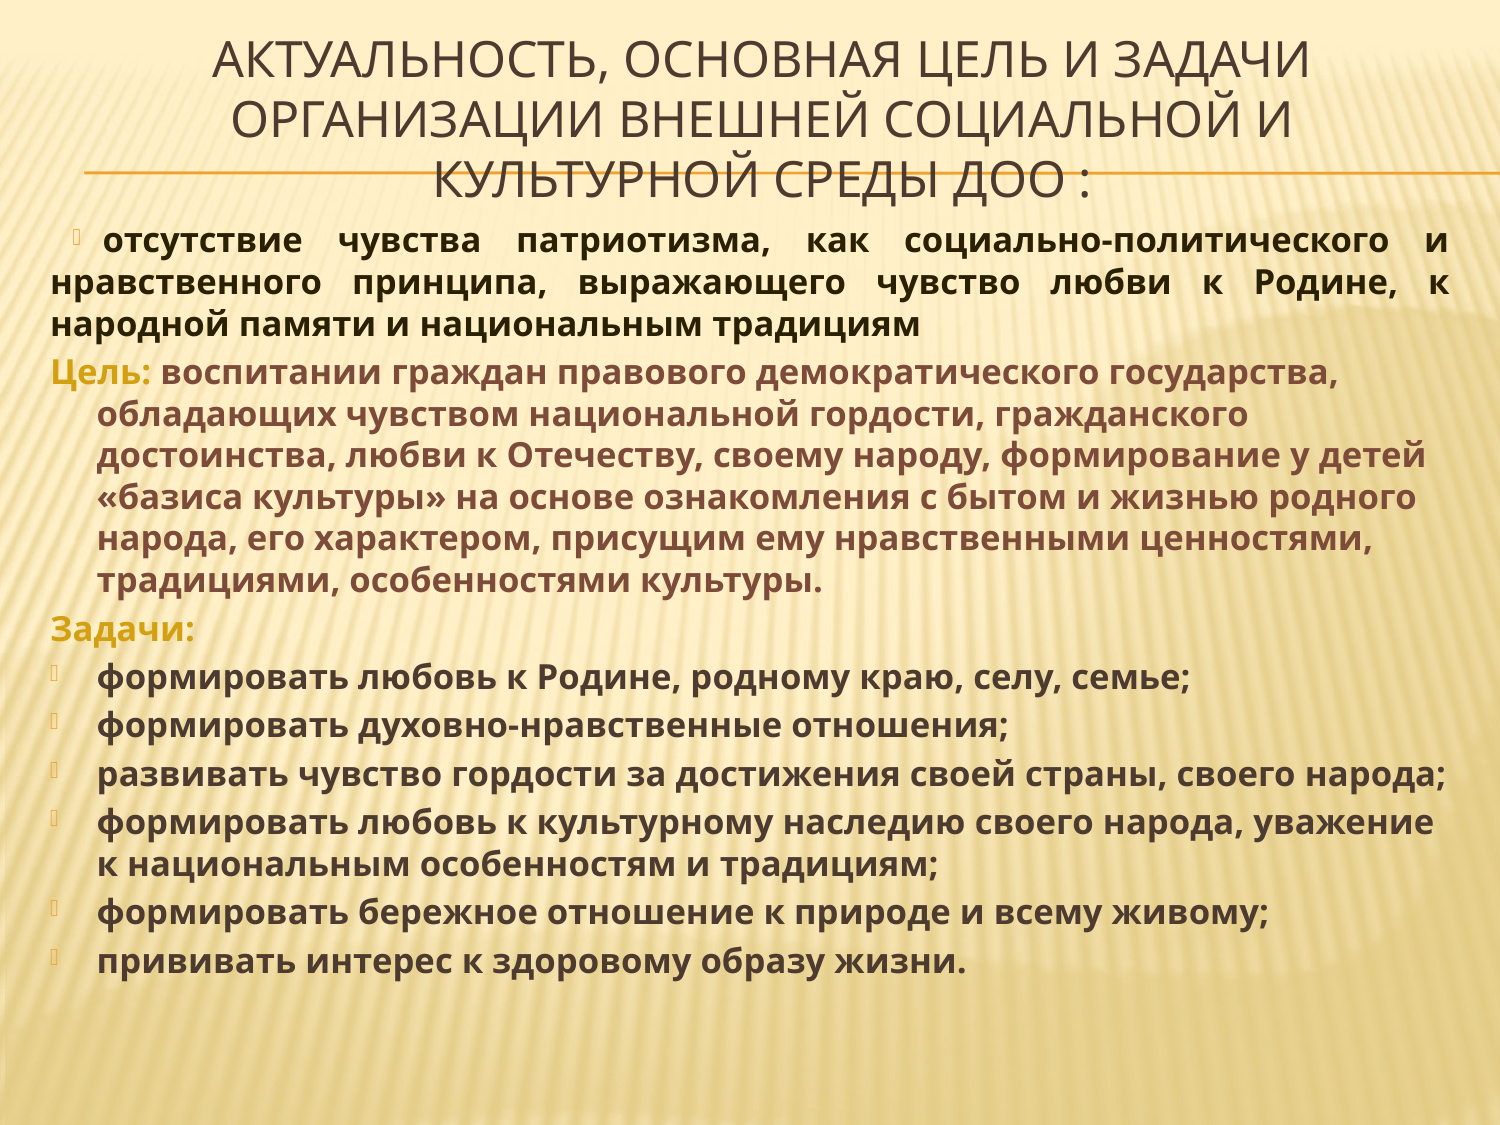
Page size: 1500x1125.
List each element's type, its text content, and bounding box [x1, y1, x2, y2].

title Актуальность, Основная цель и задачи организации внешней социальной и культурной среды ДОО : [50, 23, 1475, 213]
list отсутствие чувства патриотизма, как социально-политического и нравственного принципа, выражающего чувство любви к Родине, к народной памяти и национальным традициям Цель: воспитании граждан правового демократического государства, обладающих чувством национальной гордости, гражданского достоинства, любви к Отечеству, своему народу, формирование у детей «базиса культуры» на основе ознакомления с бытом и жизнью родного народа, его характером, присущим ему нравственными ценностями, традициями, особенностями культуры. Задачи: формировать любовь к Родине, родному краю, селу, семье; формировать духовно-нравственные отношения; развивать чувство гордости за достижения своей страны, своего народа; формировать любовь к культурному наследию своего народа, уважение к национальным особенностям и традициям; формировать бережное отношение к природе и всему живому; прививать интерес к здоровому образу жизни. [35, 210, 1465, 1032]
